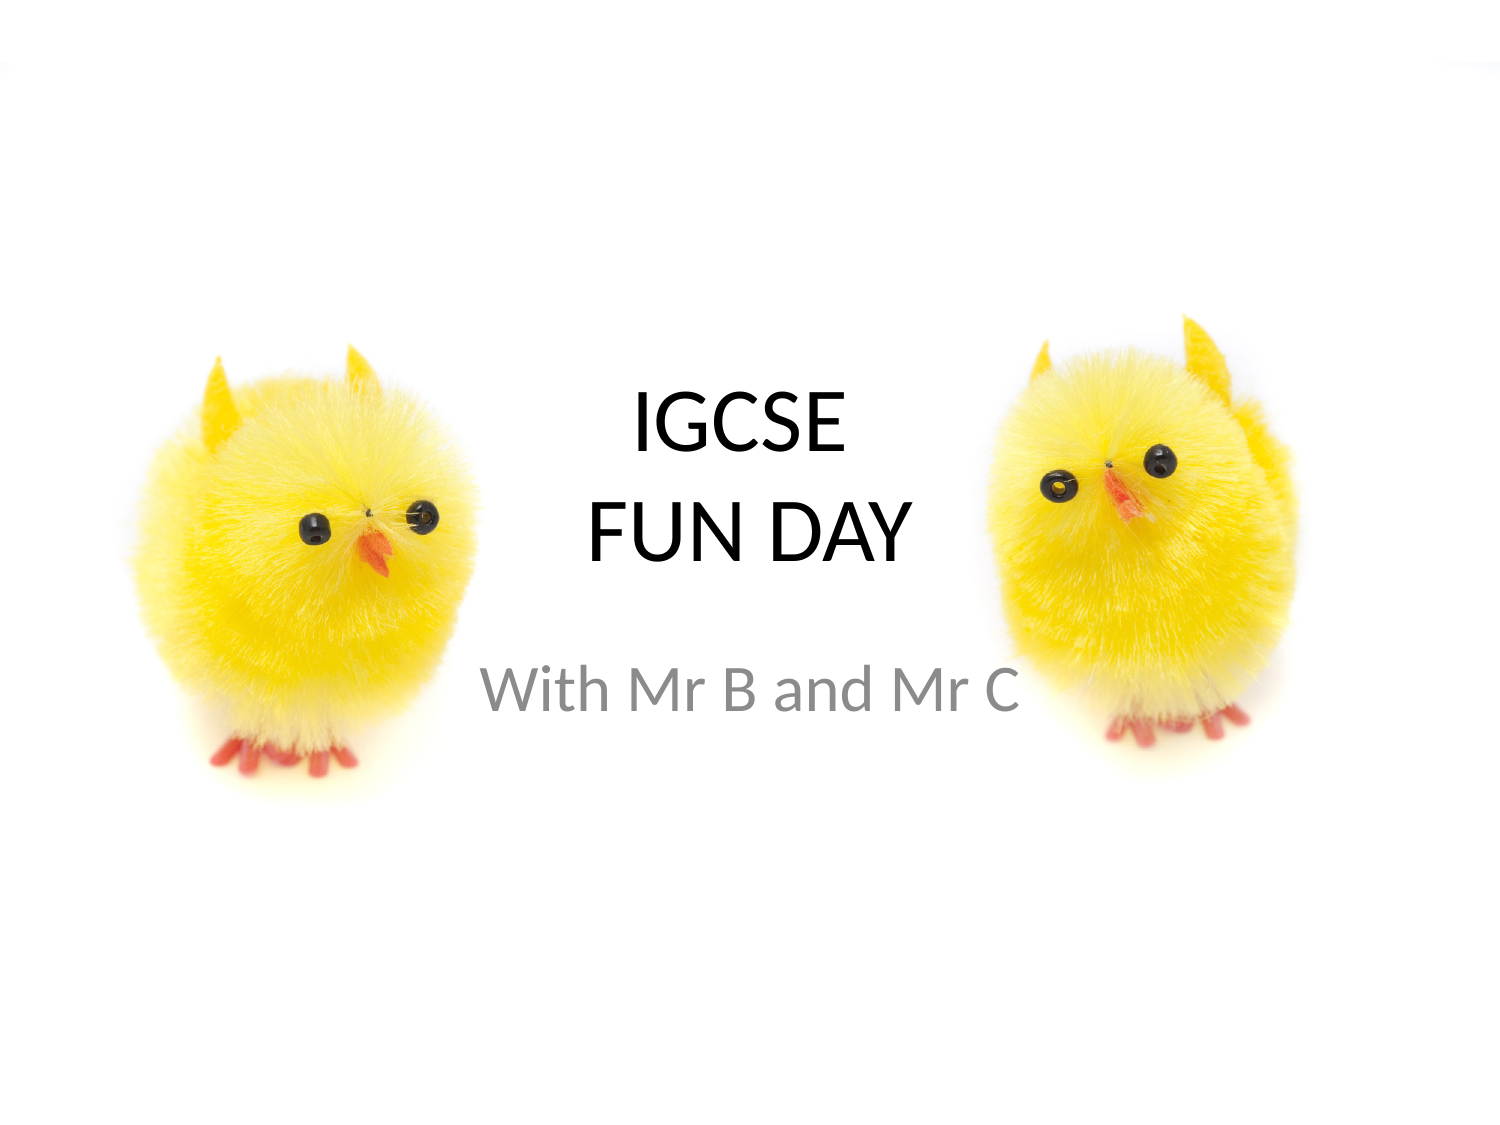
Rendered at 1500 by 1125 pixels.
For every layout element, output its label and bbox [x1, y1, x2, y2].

picture [0, 62, 1500, 1062]
